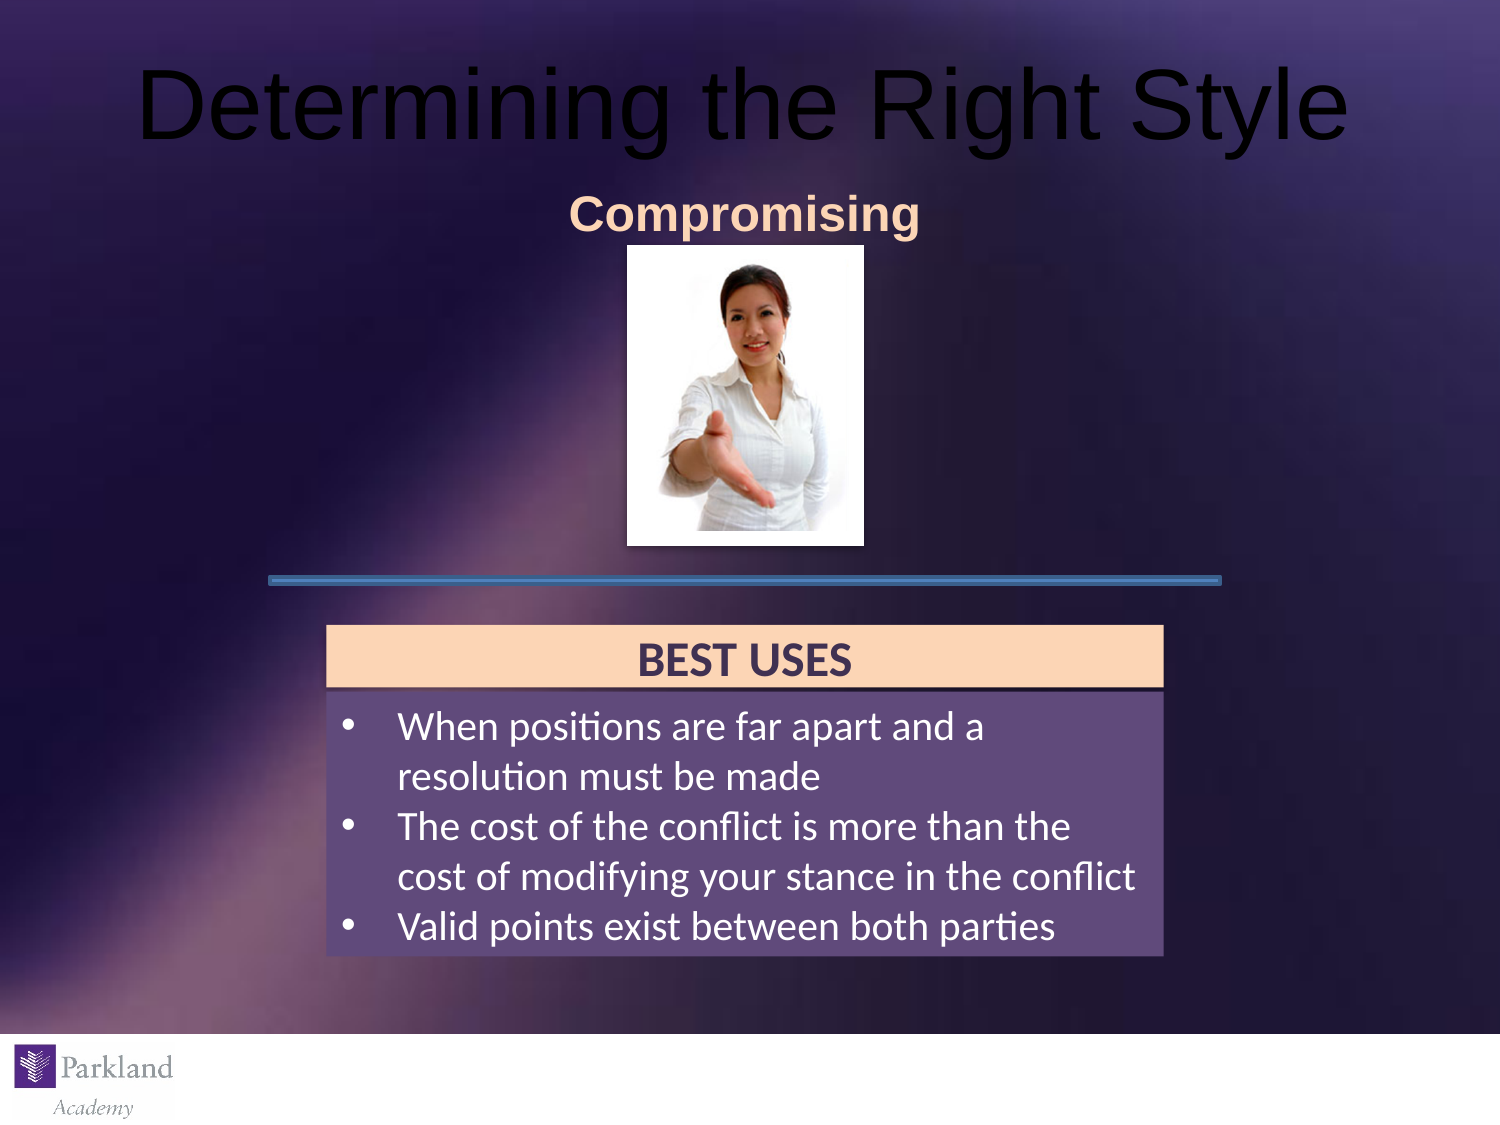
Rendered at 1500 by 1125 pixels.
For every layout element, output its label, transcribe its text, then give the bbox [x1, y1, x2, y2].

text_box [268, 575, 1222, 586]
title Determining the Right Style [112, 18, 1375, 181]
text_box BEST USES [324, 623, 1166, 689]
text_box Compromising [553, 173, 937, 249]
picture [12, 1042, 175, 1120]
text_box When positions are far apart and a resolution must be made The cost of the conflict is more than the cost of modifying your stance in the conflict Valid points exist between both parties [326, 691, 1164, 957]
picture [0, 0, 1500, 1034]
